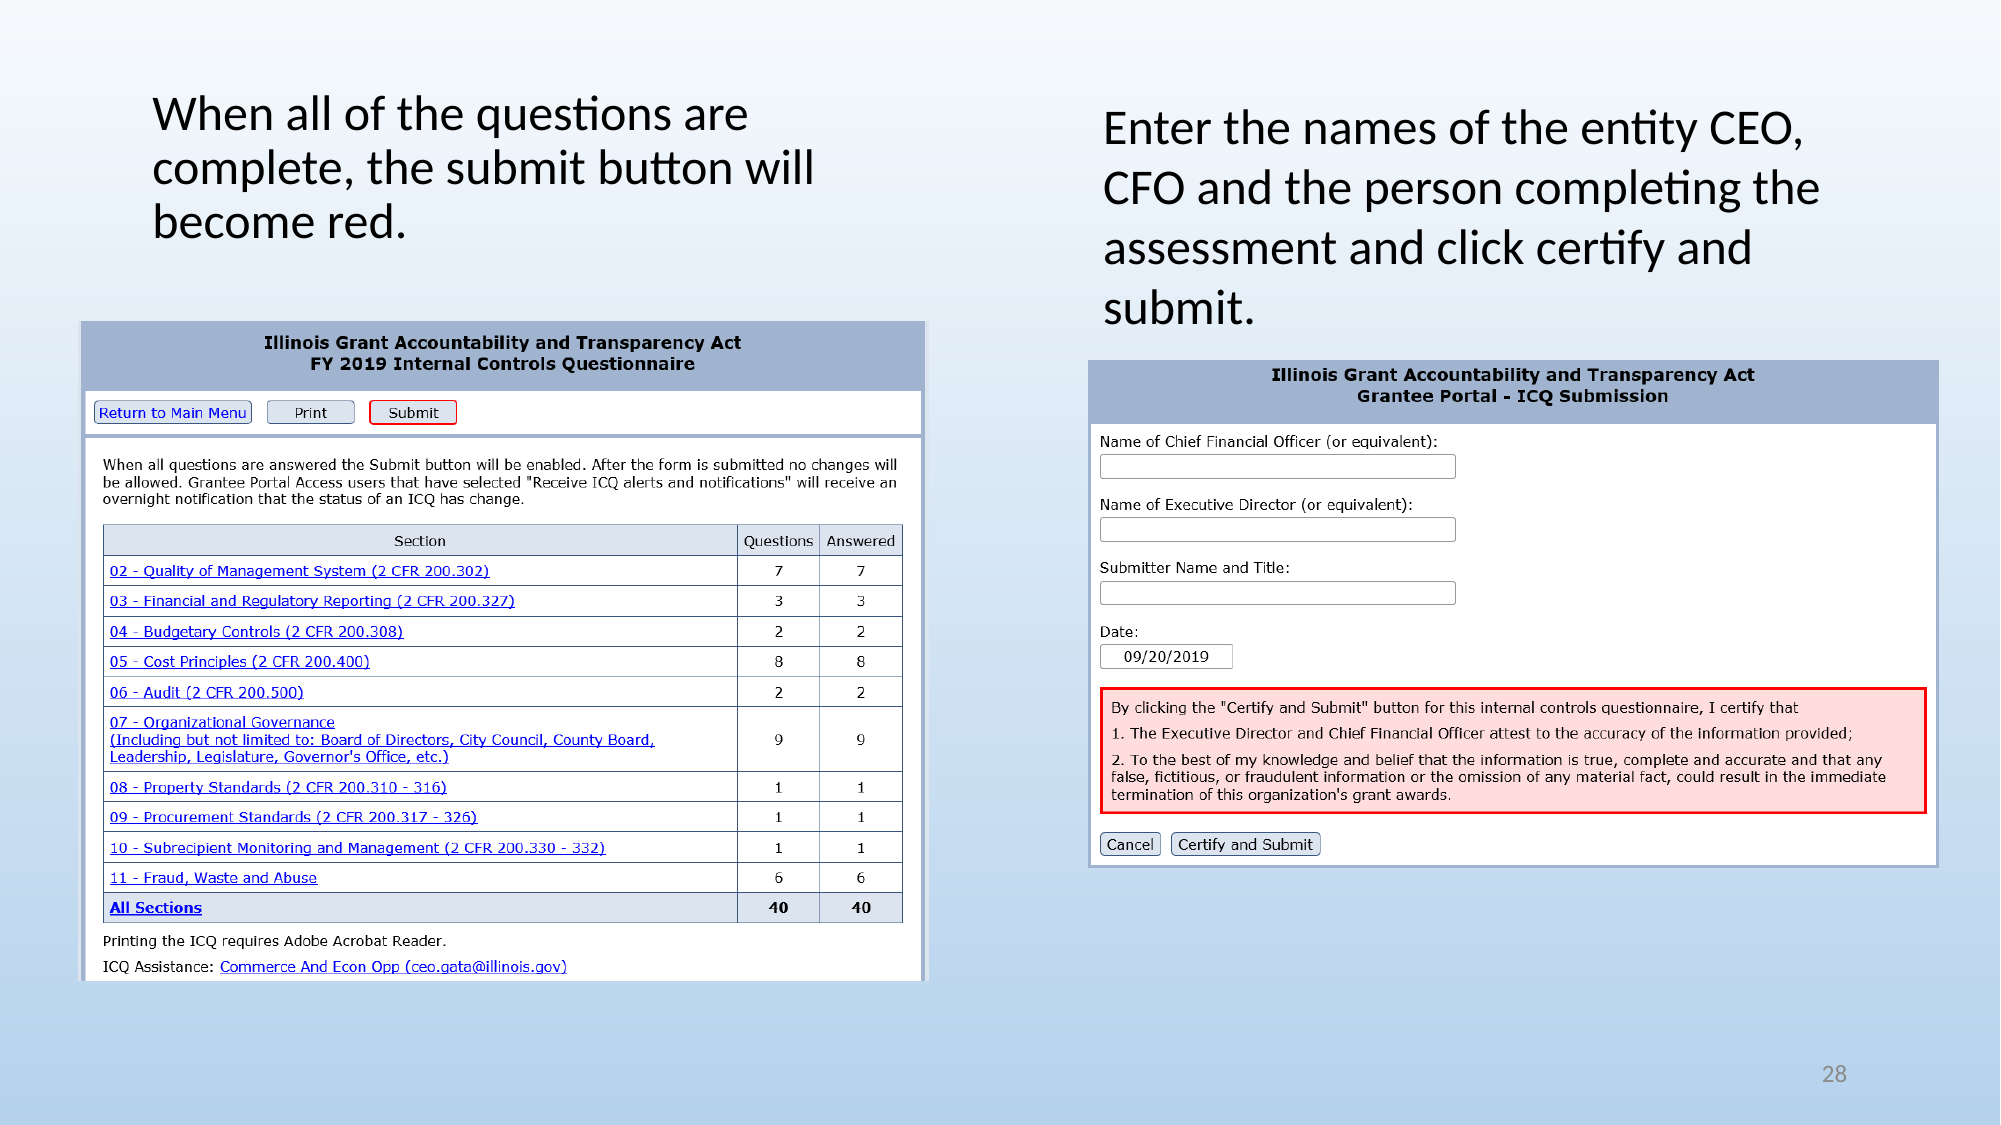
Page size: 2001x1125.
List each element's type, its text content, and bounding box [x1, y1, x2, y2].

title When all of the questions are complete, the submit button will become red. [137, 59, 834, 278]
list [1088, 360, 1939, 868]
text_box Enter the names of the entity CEO, CFO and the person completing the assessment and click certify and submit. [1088, 86, 1906, 342]
slide_number 28 [1412, 1042, 1863, 1103]
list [78, 321, 929, 981]
